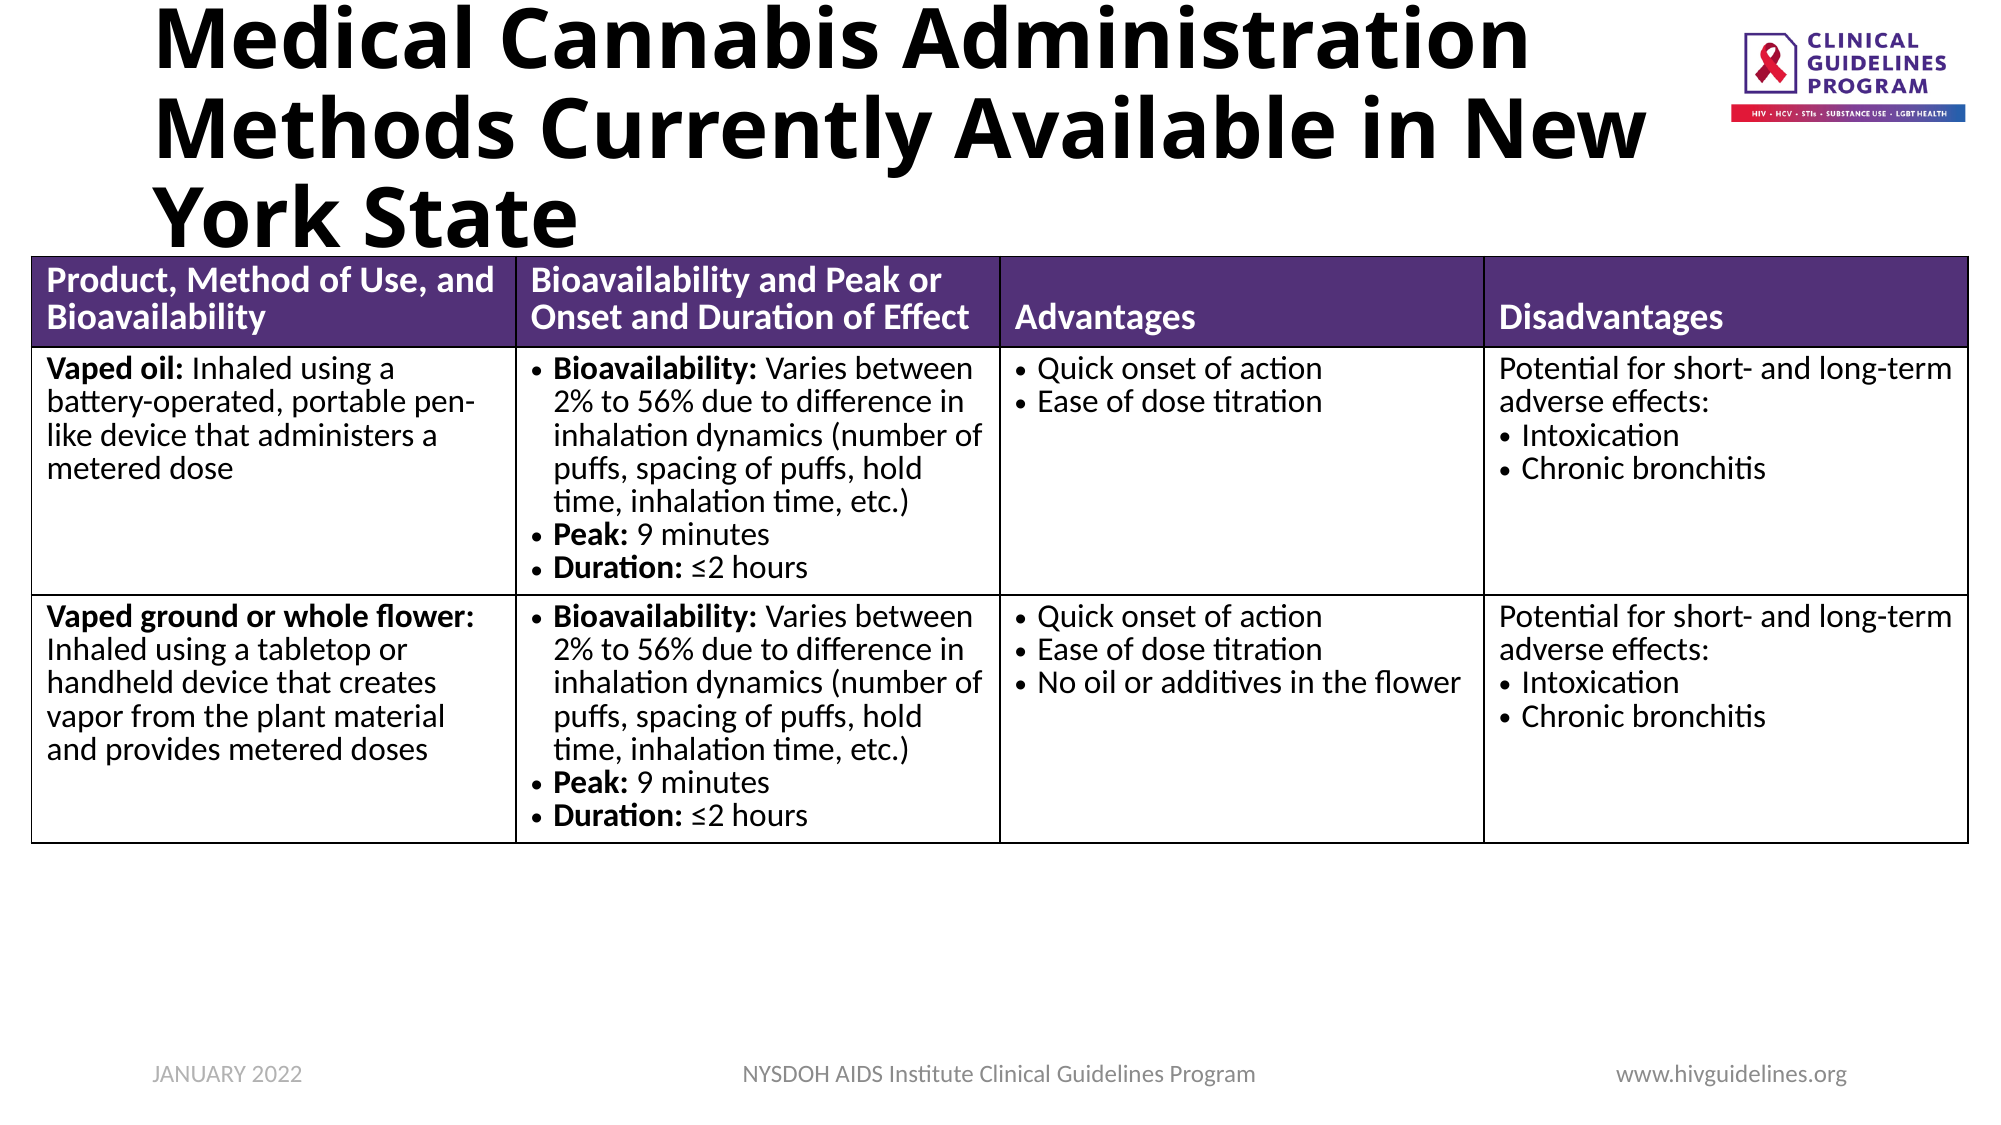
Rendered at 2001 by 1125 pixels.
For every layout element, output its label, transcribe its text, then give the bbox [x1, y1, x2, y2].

slide_number www.hivguidelines.org [1412, 1042, 1863, 1103]
table_cell Quick onset of action Ease of dose titration No oil or additives in the flower [1001, 596, 1483, 842]
table_cell Vaped ground or whole flower: Inhaled using a tabletop or handheld device that creates vapor from the plant material and provides metered doses [32, 596, 515, 842]
picture [1731, 20, 1966, 122]
table_cell Vaped oil: Inhaled using a battery-operated, portable pen-like device that administers a metered dose [32, 348, 515, 594]
table_header Advantages [1001, 257, 1483, 346]
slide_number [137, 1042, 588, 1103]
footer NYSDOH AIDS Institute Clinical Guidelines Program [662, 1042, 1338, 1103]
table_header Product, Method of Use, and Bioavailability [32, 257, 515, 346]
table_cell Potential for short- and long-term adverse effects: Intoxication Chronic bronchitis [1485, 596, 1967, 842]
table_cell Potential for short- and long-term adverse effects: Intoxication Chronic bronchitis [1485, 348, 1967, 594]
table_header Bioavailability and Peak or Onset and Duration of Effect [517, 257, 999, 346]
title Medical Cannabis Administration Methods Currently Available in New York State [137, 22, 1732, 240]
table_cell Quick onset of action Ease of dose titration [1001, 348, 1483, 594]
table_header Disadvantages [1485, 257, 1967, 346]
table_cell Bioavailability: Varies between 2% to 56% due to difference in inhalation dynamics (number of puffs, spacing of puffs, hold time, inhalation time, etc.) Peak: 9 minutes Duration: ≤2 hours [517, 348, 999, 594]
table_cell Bioavailability: Varies between 2% to 56% due to difference in inhalation dynamics (number of puffs, spacing of puffs, hold time, inhalation time, etc.) Peak: 9 minutes Duration: ≤2 hours [517, 596, 999, 842]
